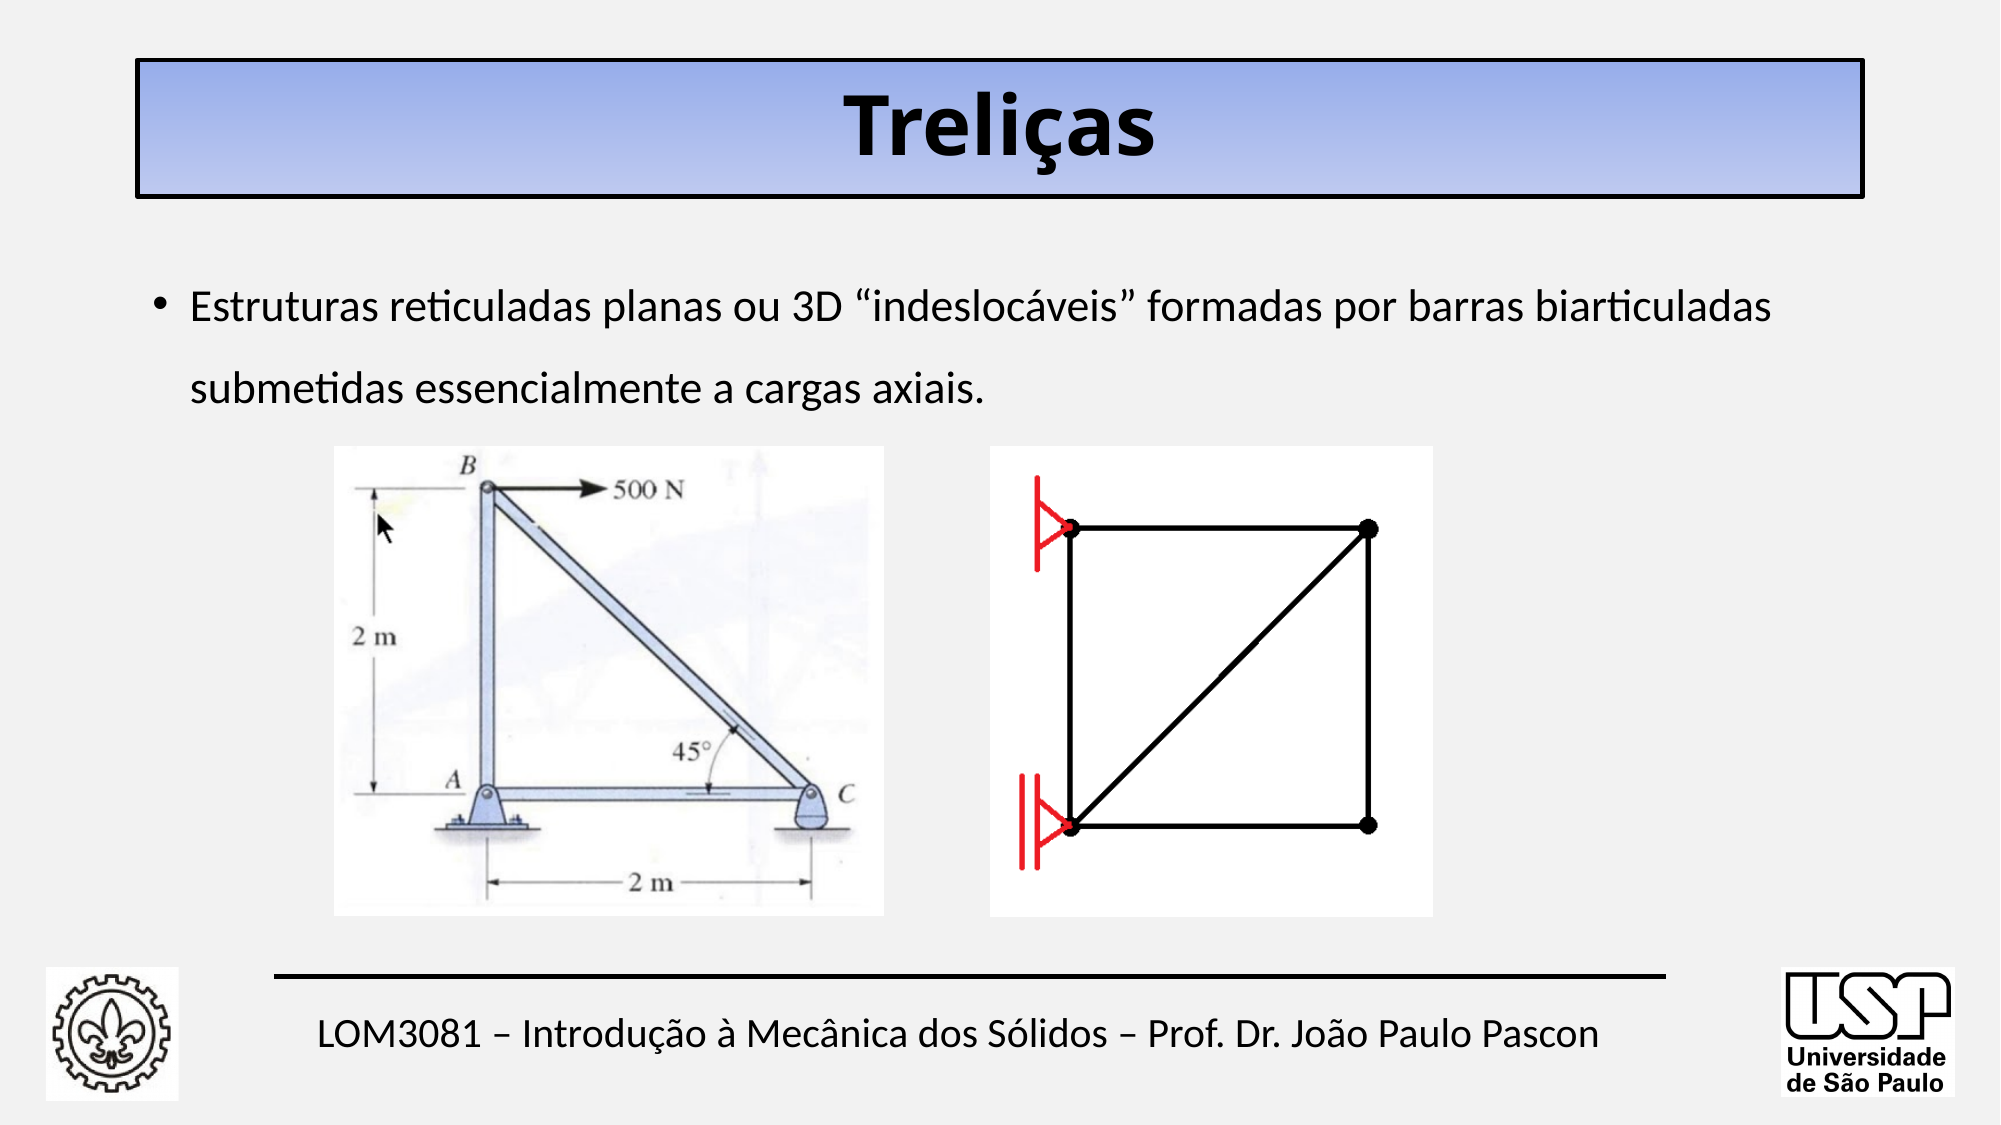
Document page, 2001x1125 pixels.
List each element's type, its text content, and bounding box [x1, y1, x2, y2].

picture [334, 446, 884, 916]
picture [1781, 967, 1955, 1097]
list Estruturas reticuladas planas ou 3D “indeslocáveis” formadas por barras biarticuladas submetidas essencialmente a cargas axiais. [137, 240, 1863, 944]
text_box LOM3081 – Introdução à Mecânica dos Sólidos – Prof. Dr. João Paulo Pascon [202, 998, 1716, 1064]
picture [990, 446, 1433, 917]
title Treliças [137, 59, 1863, 197]
picture [45, 967, 179, 1101]
